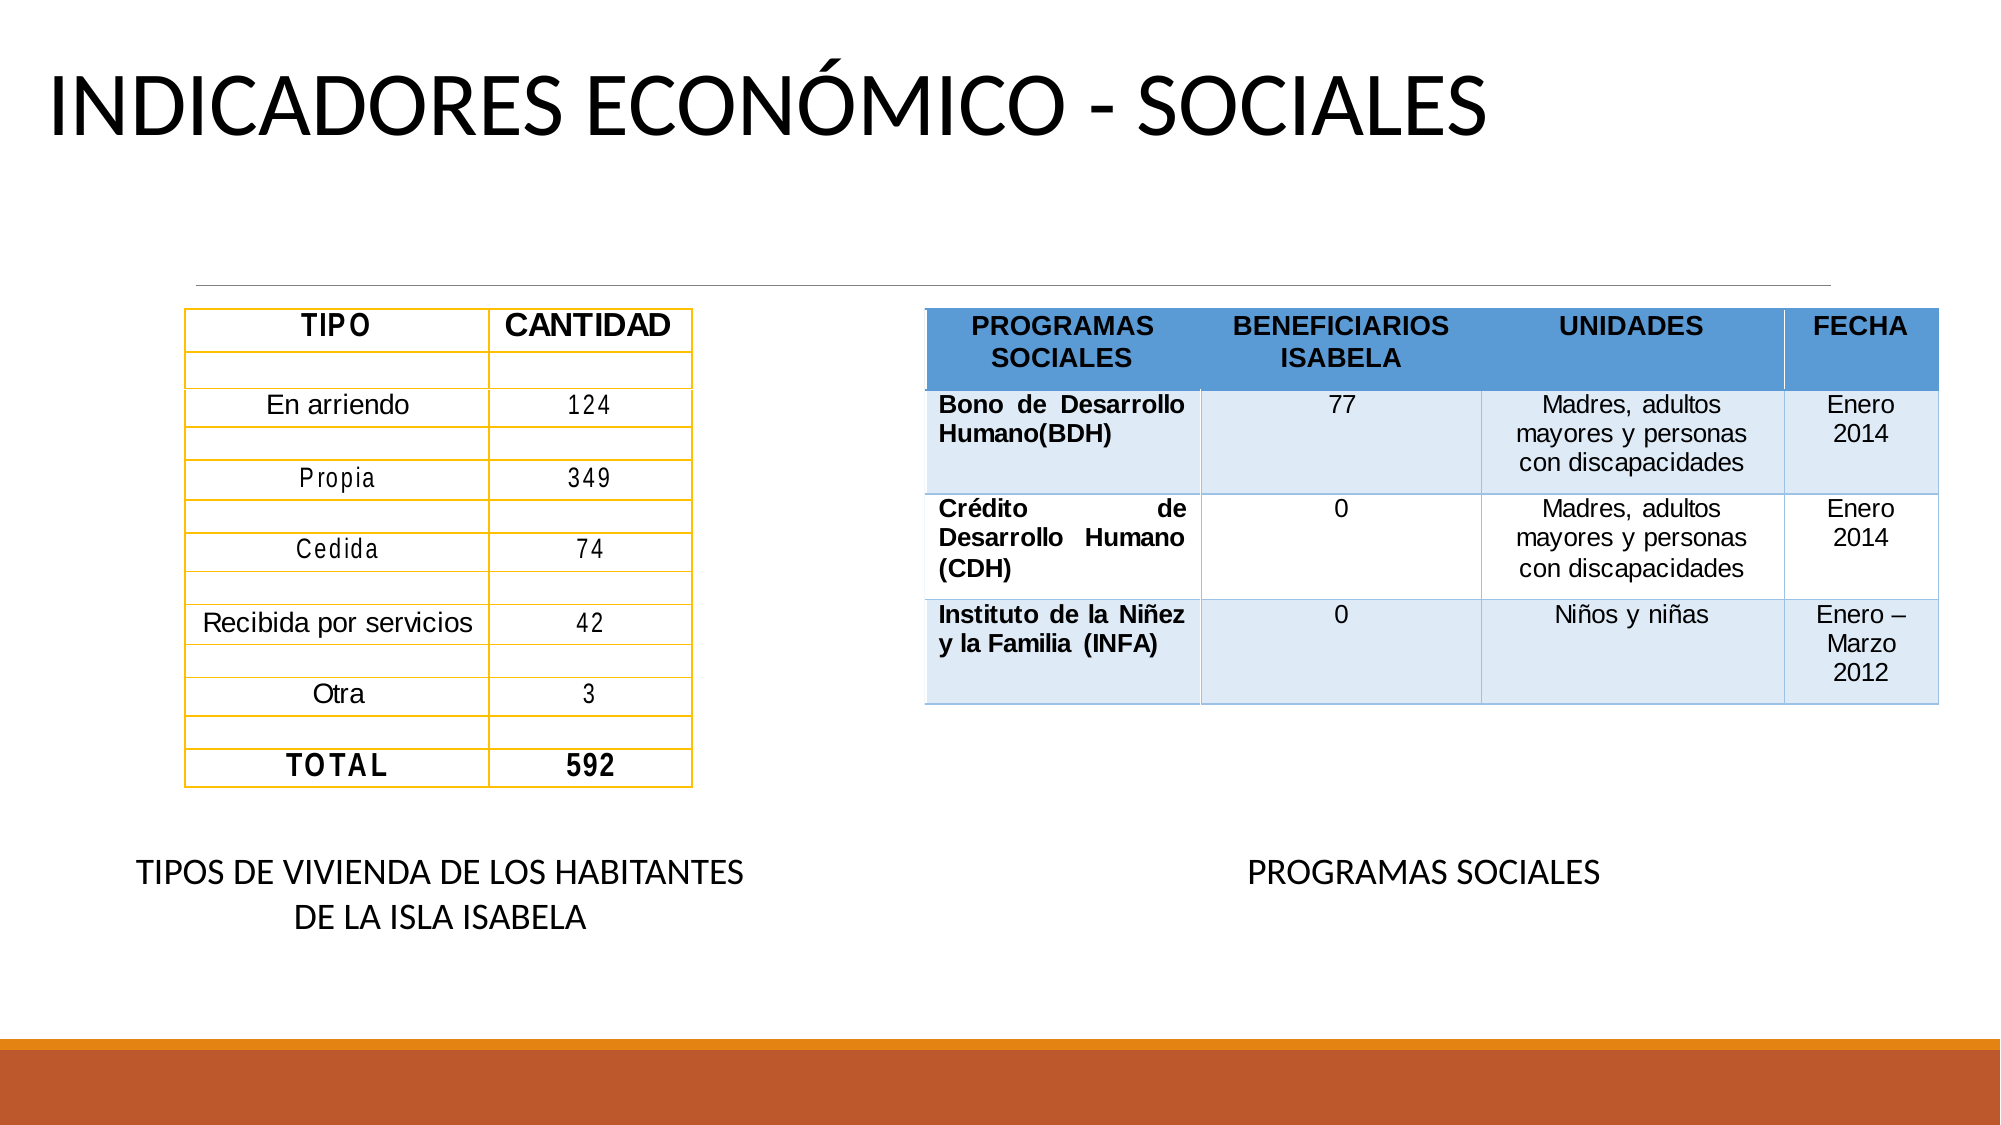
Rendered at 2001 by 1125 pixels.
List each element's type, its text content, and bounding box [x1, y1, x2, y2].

picture [0, 307, 1980, 860]
text_box TIPOS DE VIVIENDA DE LOS HABITANTES DE LA ISLA ISABELA [107, 868, 774, 945]
text_box INDICADORES ECONÓMICO - SOCIALES [0, 36, 1569, 162]
text_box PROGRAMAS SOCIALES [1091, 839, 1757, 900]
